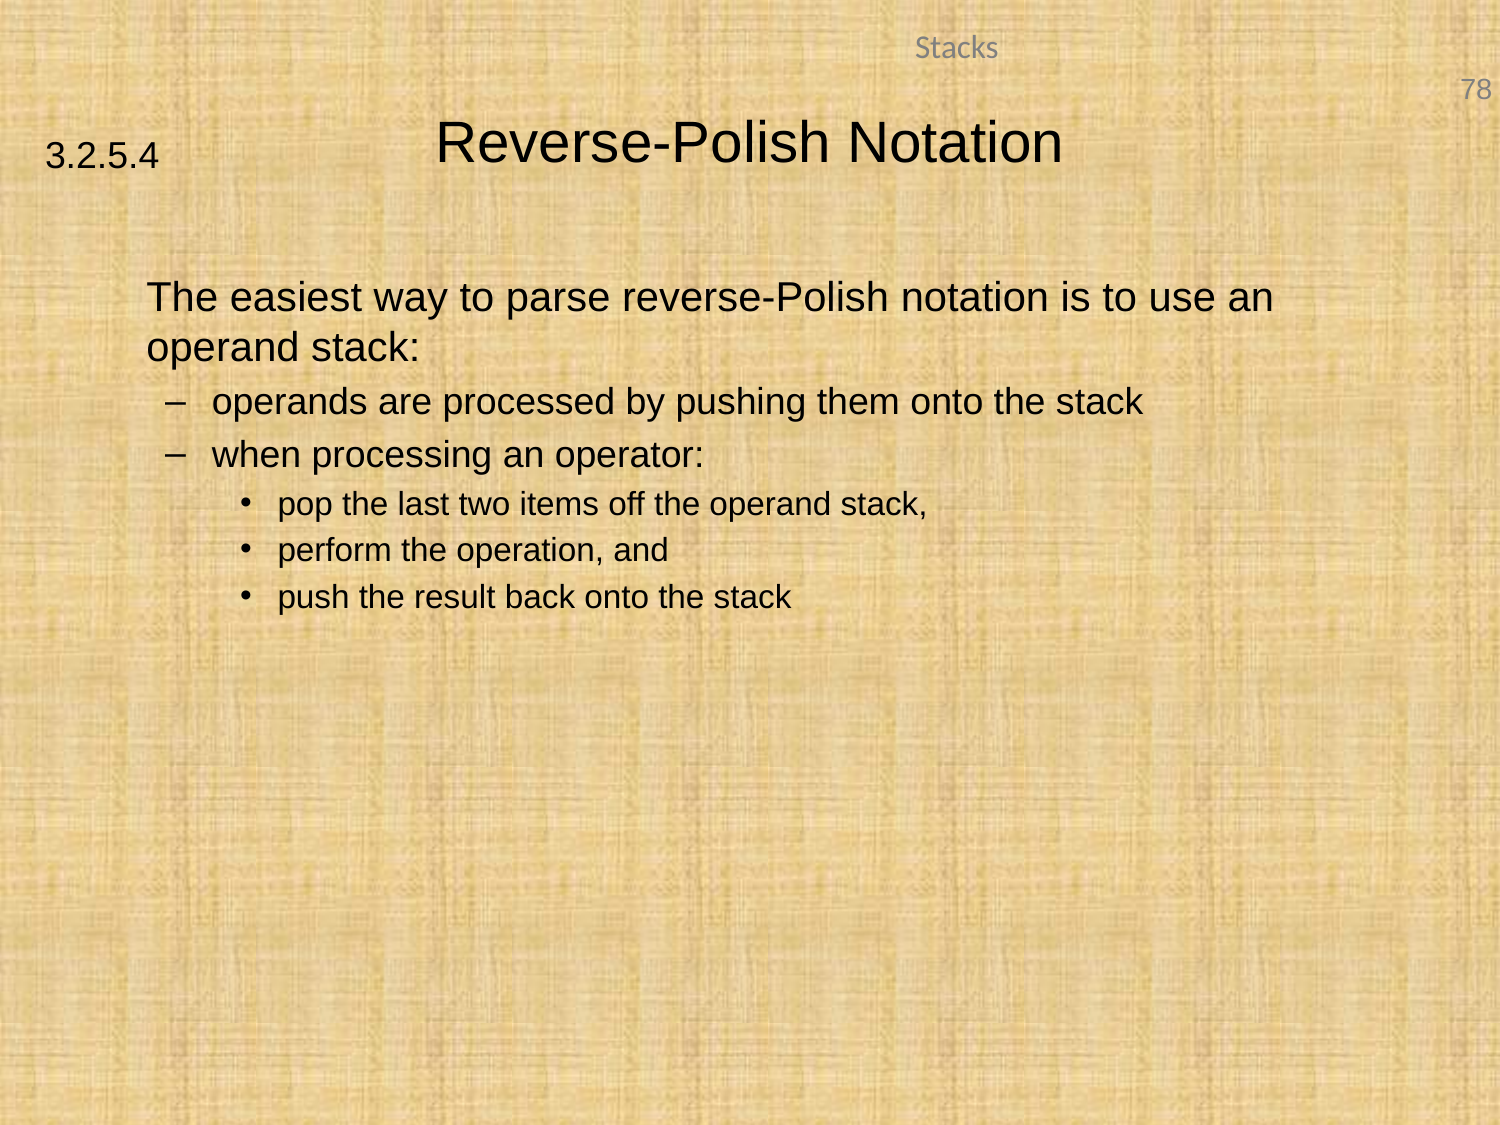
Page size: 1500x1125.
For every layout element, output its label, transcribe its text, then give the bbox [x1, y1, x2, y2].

text_box 3.2.5.4 [30, 124, 175, 184]
list The easiest way to parse reverse-Polish notation is to use an operand stack: operands are processed by pushing them onto the stack when processing an operator: pop the last two items off the operand stack, perform the operation, and push the result back onto the stack [74, 262, 1426, 1006]
picture [0, 0, 1500, 1125]
title Reverse-Polish Notation [74, 44, 1426, 233]
